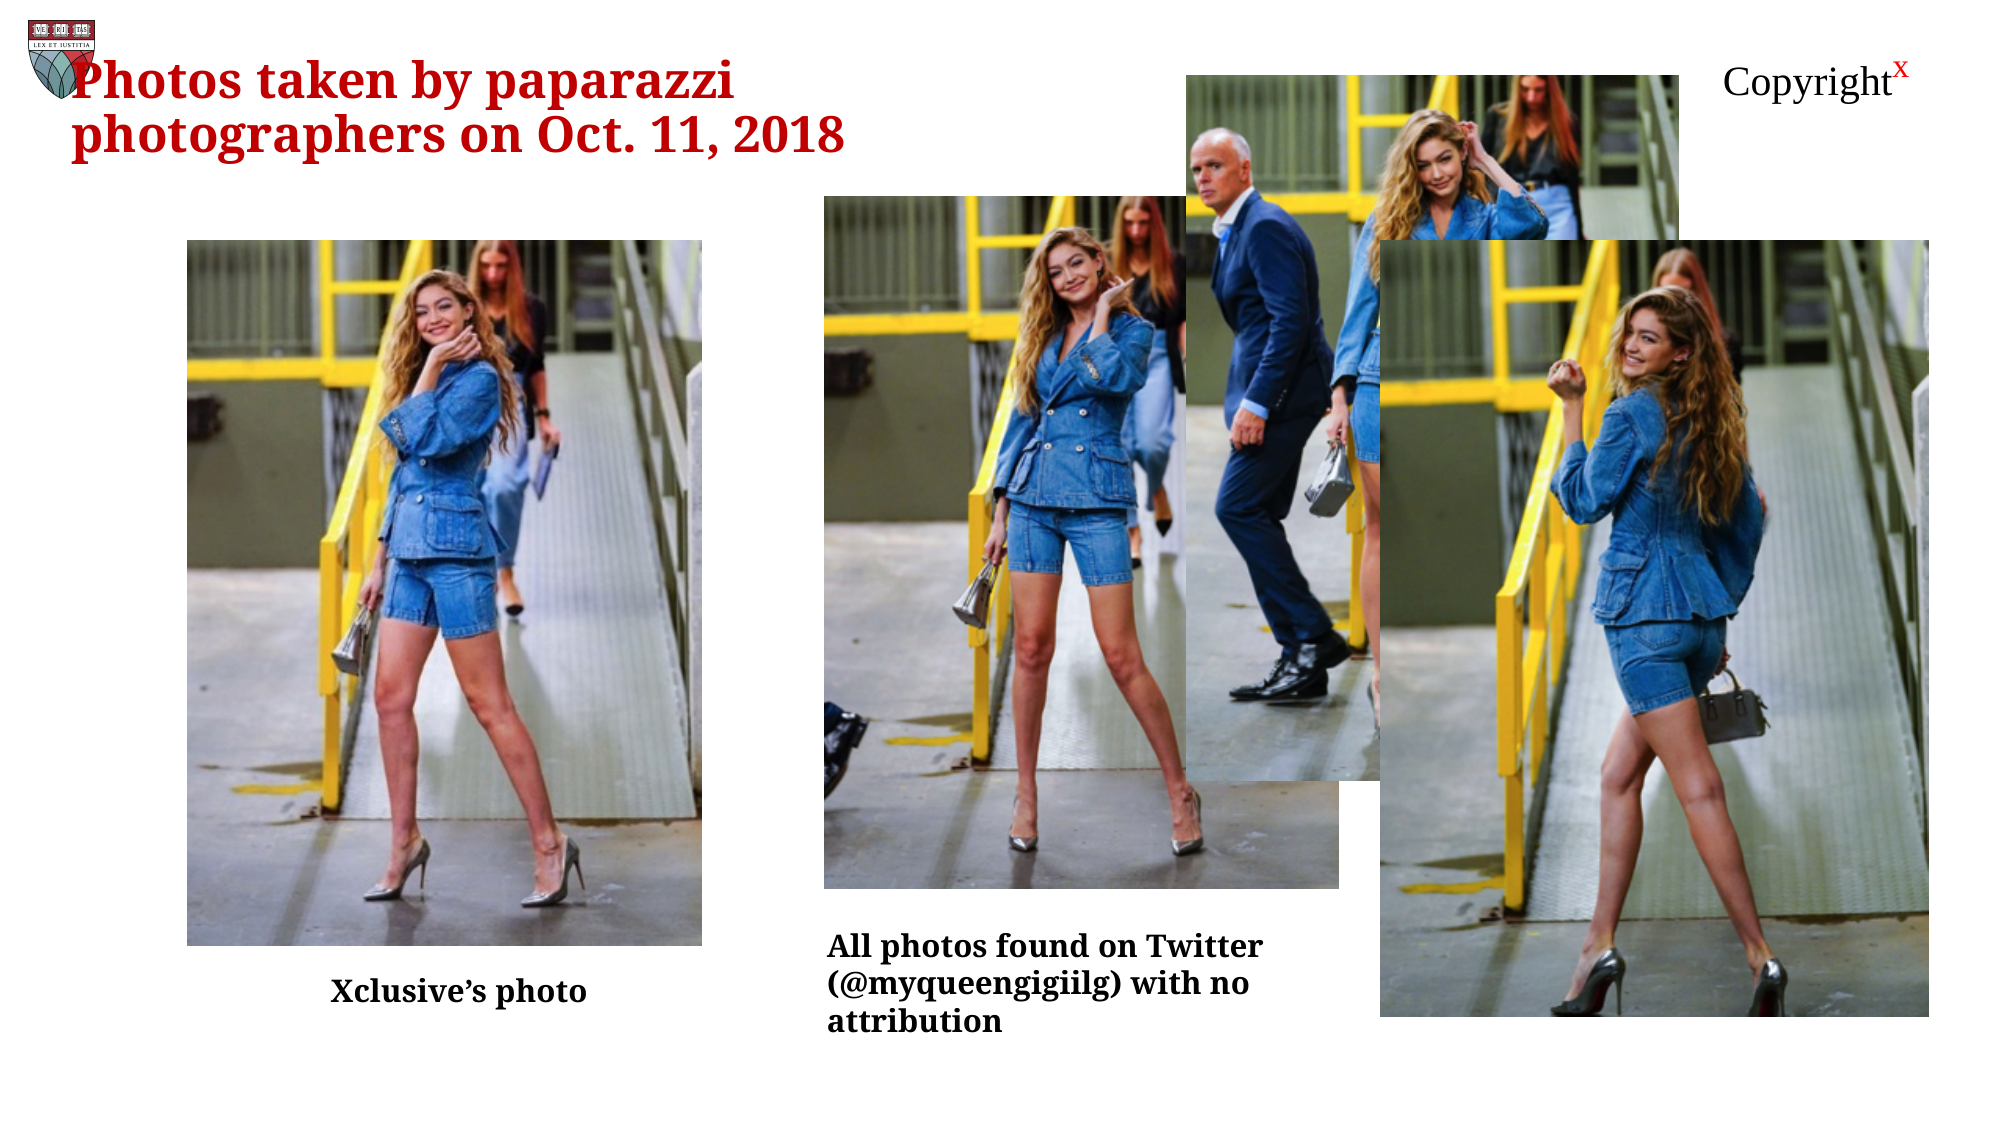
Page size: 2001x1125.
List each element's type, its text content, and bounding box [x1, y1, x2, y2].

text_box All photos found on Twitter (@myqueengigiilg) with no attribution [812, 918, 1381, 1046]
picture [824, 75, 1929, 1017]
picture [28, 20, 95, 99]
text_box Photos taken by paparazzi photographers on Oct. 11, 2018 [56, 47, 990, 169]
text_box Xclusive’s photo [315, 963, 620, 1017]
picture [187, 240, 702, 946]
